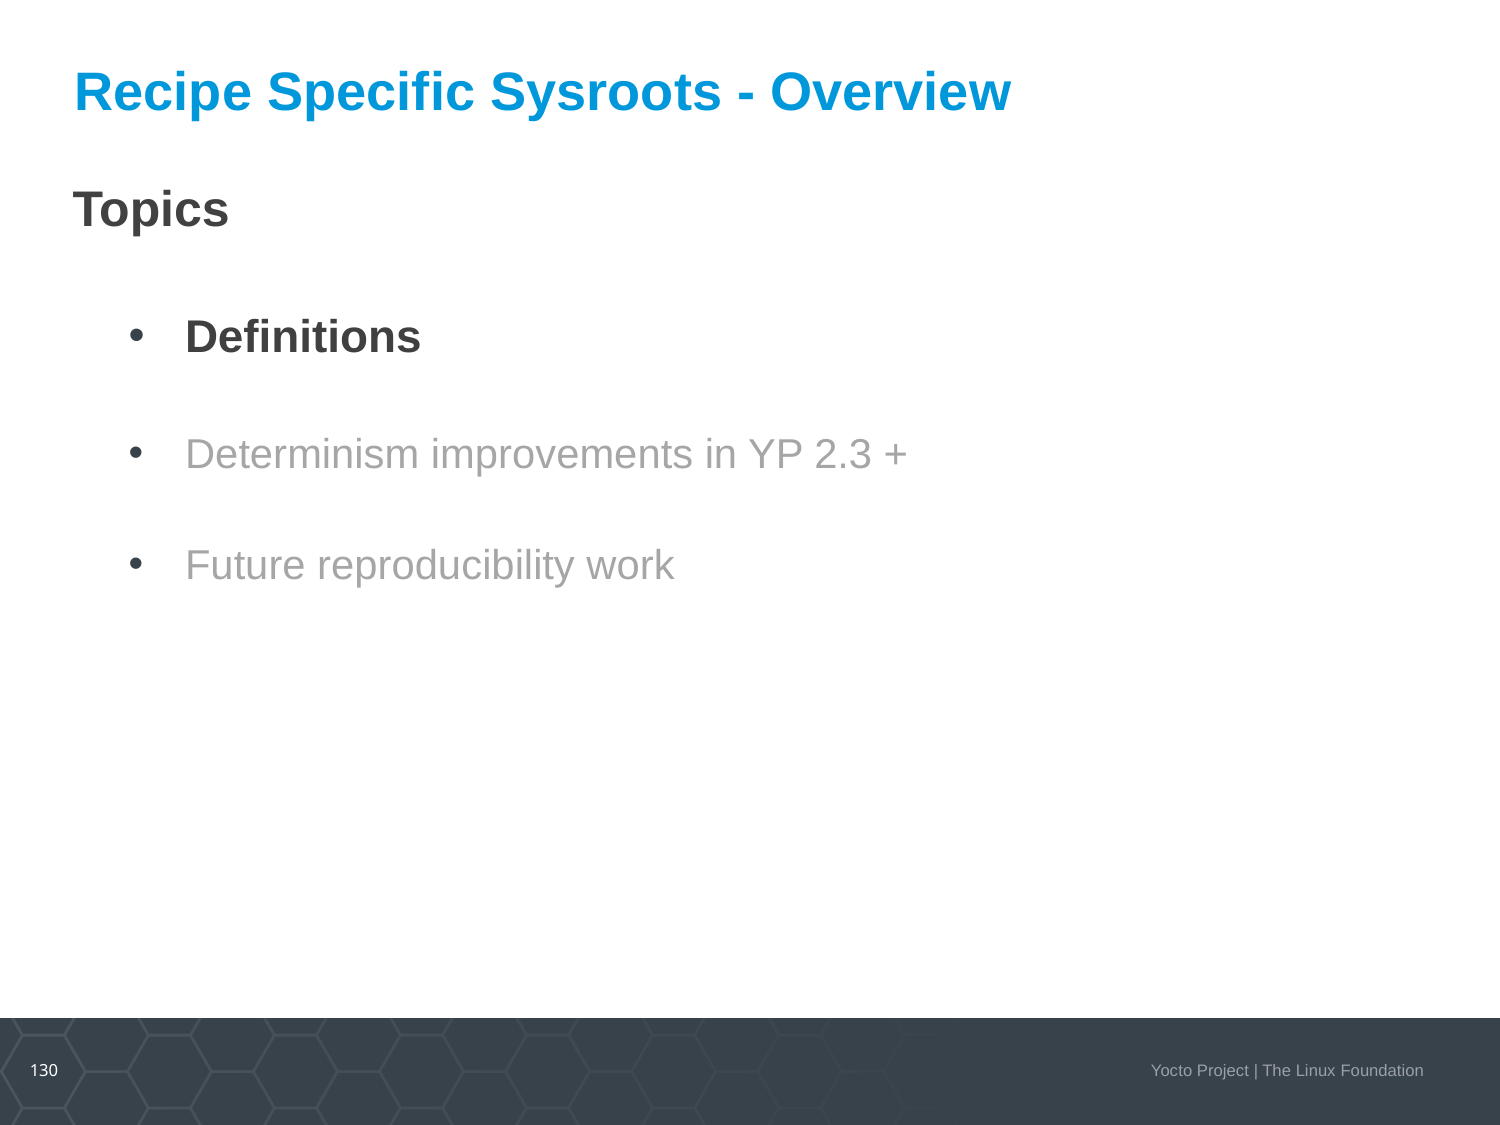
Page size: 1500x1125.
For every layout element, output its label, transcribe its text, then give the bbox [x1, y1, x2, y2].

picture [0, 0, 1500, 1125]
title Recipe Specific Sysroots - Overview [74, 67, 1425, 213]
list Topics Definitions Determinism improvements in YP 2.3 + Future reproducibility work [72, 176, 1423, 984]
